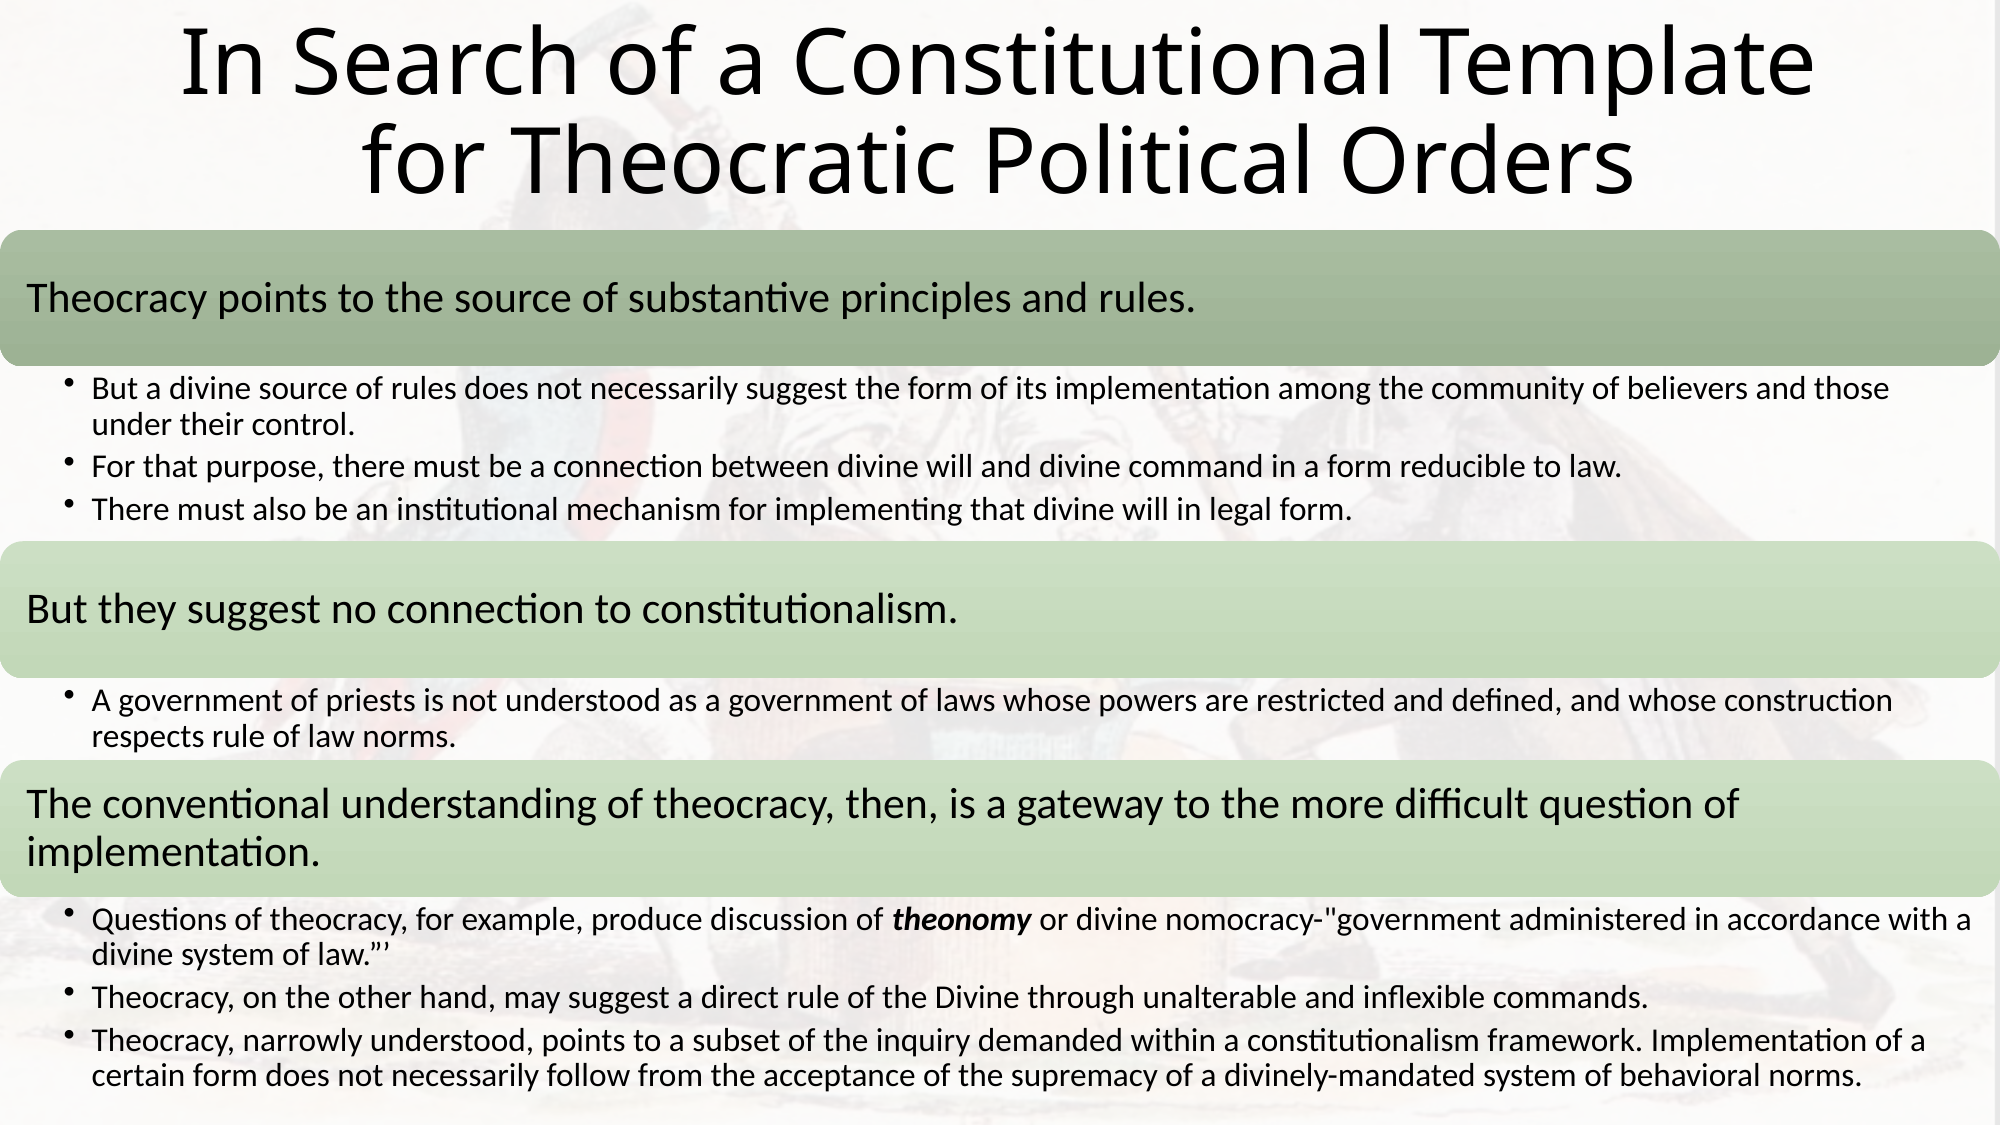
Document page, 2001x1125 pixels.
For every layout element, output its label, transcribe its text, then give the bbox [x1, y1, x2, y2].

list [0, 228, 2000, 1109]
title In Search of a Constitutional Template for Theocratic Political Orders [137, 0, 1863, 228]
